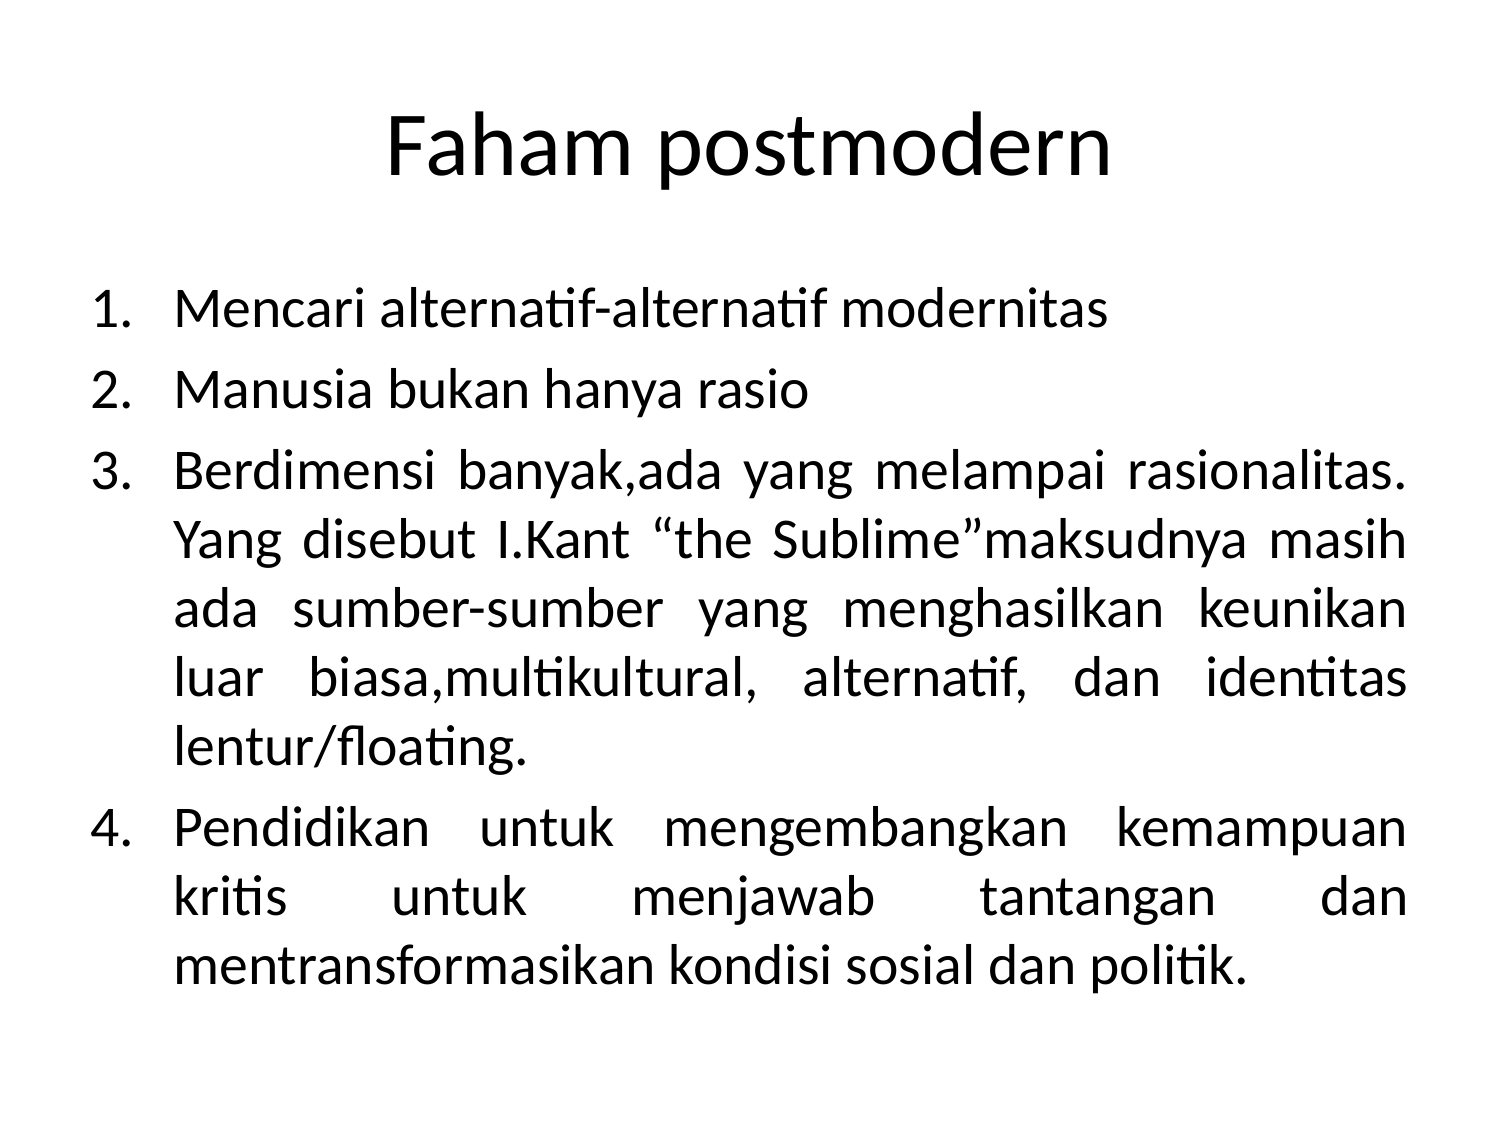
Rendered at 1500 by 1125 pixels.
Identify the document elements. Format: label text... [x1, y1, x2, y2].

title Faham postmodern [75, 45, 1425, 233]
list Mencari alternatif-alternatif modernitas Manusia bukan hanya rasio Berdimensi banyak,ada yang melampai rasionalitas. Yang disebut I.Kant “the Sublime”maksudnya masih ada sumber-sumber yang menghasilkan keunikan luar biasa,multikultural, alternatif, dan identitas lentur/floating. Pendidikan untuk mengembangkan kemampuan kritis untuk menjawab tantangan dan mentransformasikan kondisi sosial dan politik. [75, 262, 1425, 1005]
